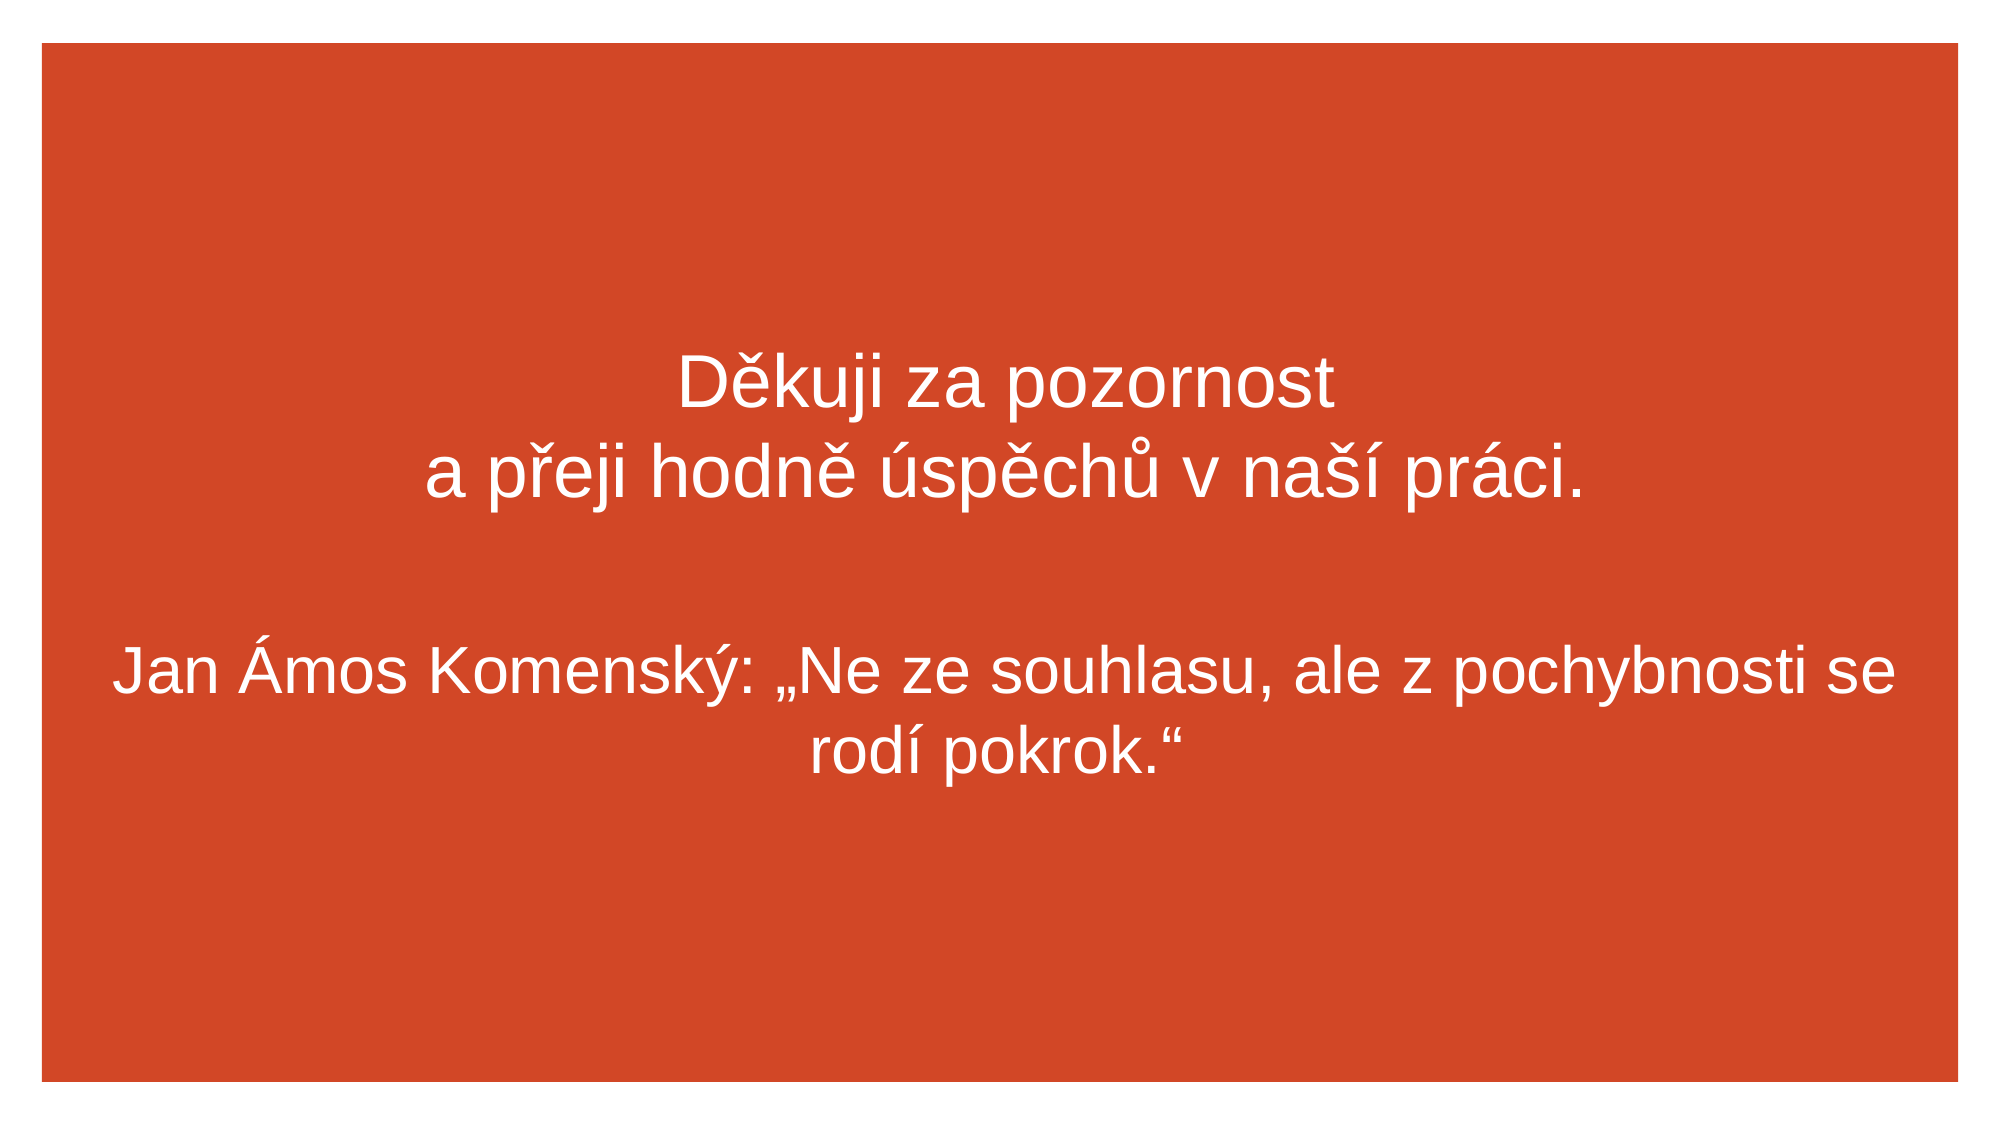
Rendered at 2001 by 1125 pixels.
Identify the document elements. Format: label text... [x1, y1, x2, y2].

title Děkuji za pozornost a přeji hodně úspěchů v naší práci. Jan Ámos Komenský: „Ne ze souhlasu, ale z pochybnosti se rodí pokrok.“ [86, 54, 1925, 1065]
